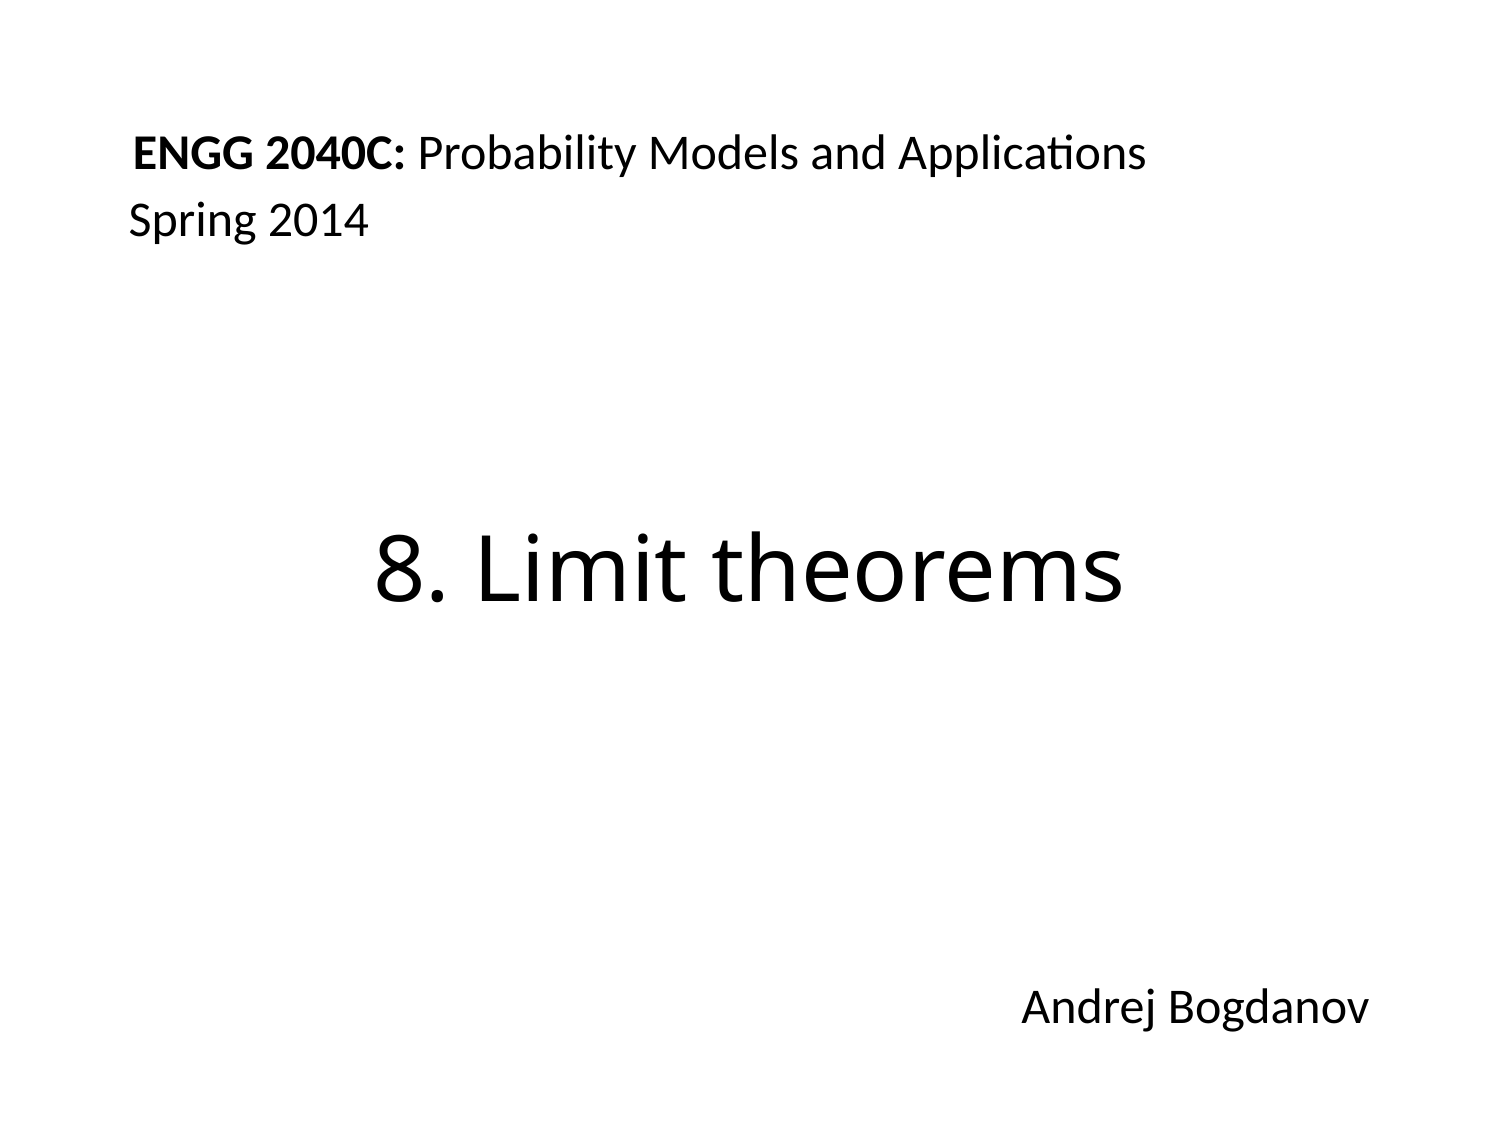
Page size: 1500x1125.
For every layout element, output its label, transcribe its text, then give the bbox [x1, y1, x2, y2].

title 8. Limit theorems [112, 502, 1388, 634]
